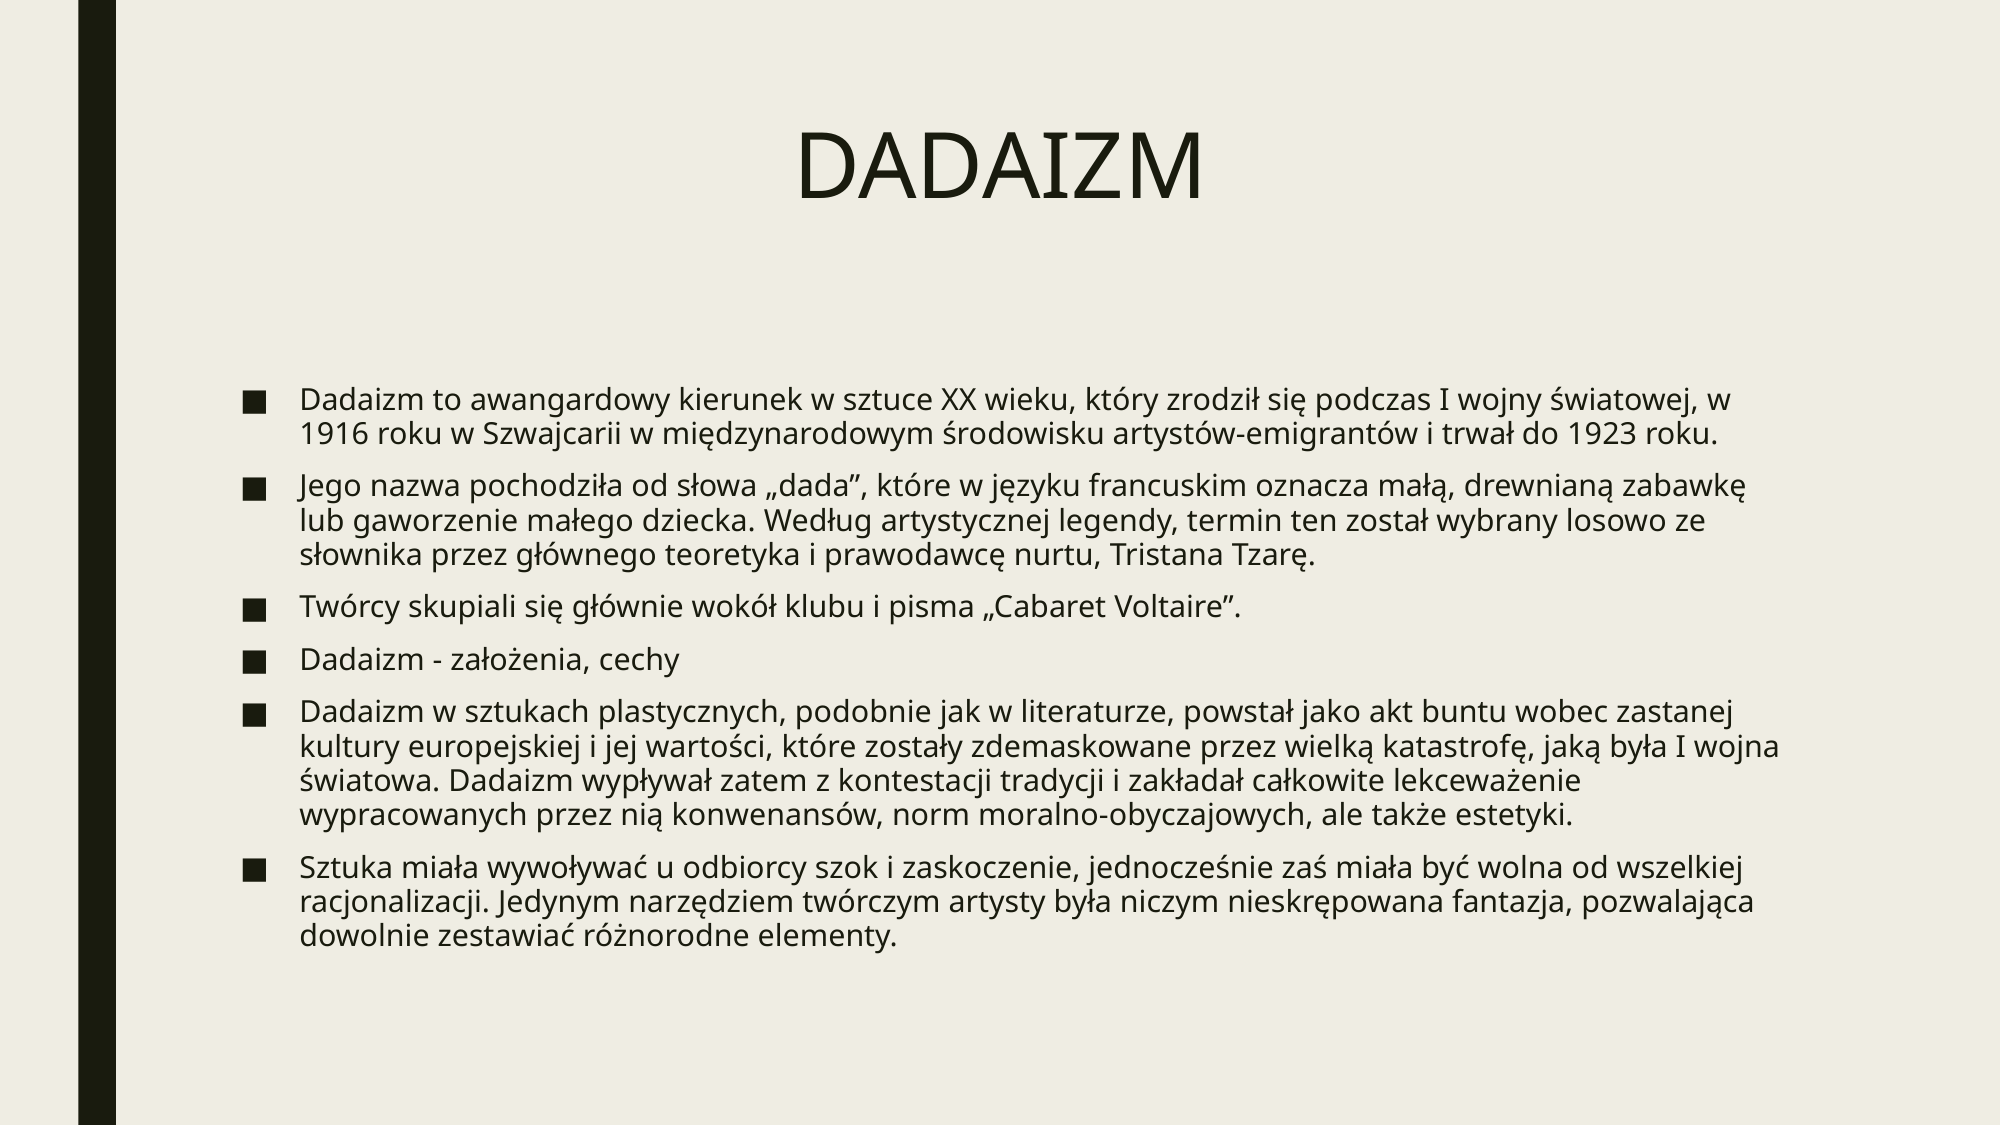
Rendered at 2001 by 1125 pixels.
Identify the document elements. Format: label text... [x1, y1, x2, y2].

title DADAIZM [225, 112, 1800, 357]
list Dadaizm to awangardowy kierunek w sztuce XX wieku, który zrodził się podczas I wojny światowej, w 1916 roku w Szwajcarii w międzynarodowym środowisku artystów-emigrantów i trwał do 1923 roku. Jego nazwa pochodziła od słowa „dada”, które w języku francuskim oznacza małą, drewnianą zabawkę lub gaworzenie małego dziecka. Według artystycznej legendy, termin ten został wybrany losowo ze słownika przez głównego teoretyka i prawodawcę nurtu, Tristana Tzarę. Twórcy skupiali się głównie wokół klubu i pisma „Cabaret Voltaire”. Dadaizm - założenia, cechy Dadaizm w sztukach plastycznych, podobnie jak w literaturze, powstał jako akt buntu wobec zastanej kultury europejskiej i jej wartości, które zostały zdemaskowane przez wielką katastrofę, jaką była I wojna światowa. Dadaizm wypływał zatem z kontestacji tradycji i zakładał całkowite lekceważenie wypracowanych przez nią konwenansów, norm moralno-obyczajowych, ale także estetyki. Sztuka miała wywoływać u odbiorcy szok i zaskoczenie, jednocześnie zaś miała być wolna od wszelkiej racjonalizacji. Jedynym narzędziem twórczym artysty była niczym nieskrępowana fantazja, pozwalająca dowolnie zestawiać różnorodne elementy. [225, 375, 1800, 963]
